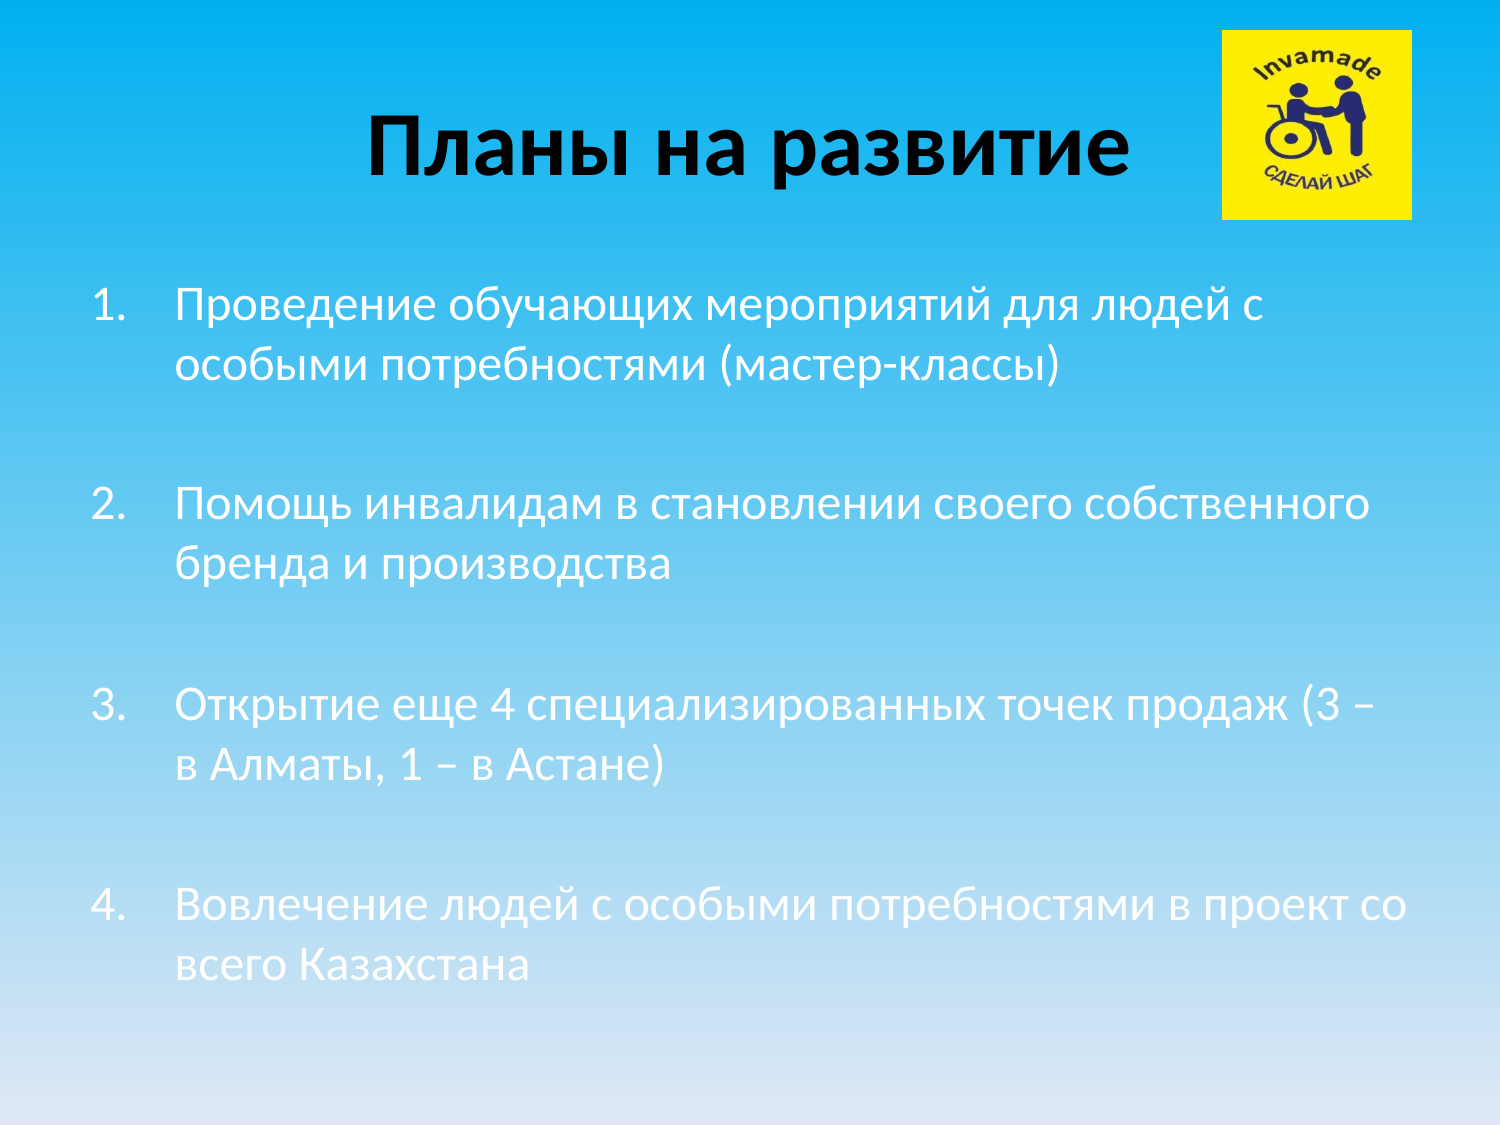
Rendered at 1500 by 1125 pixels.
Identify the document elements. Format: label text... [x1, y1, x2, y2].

title Планы на развитие [75, 45, 1425, 233]
picture [1222, 31, 1412, 221]
list Проведение обучающих мероприятий для людей с особыми потребностями (мастер-классы) Помощь инвалидам в становлении своего собственного бренда и производства Открытие еще 4 специализированных точек продаж (3 – в Алматы, 1 – в Астане) Вовлечение людей с особыми потребностями в проект со всего Казахстана [75, 262, 1425, 1005]
